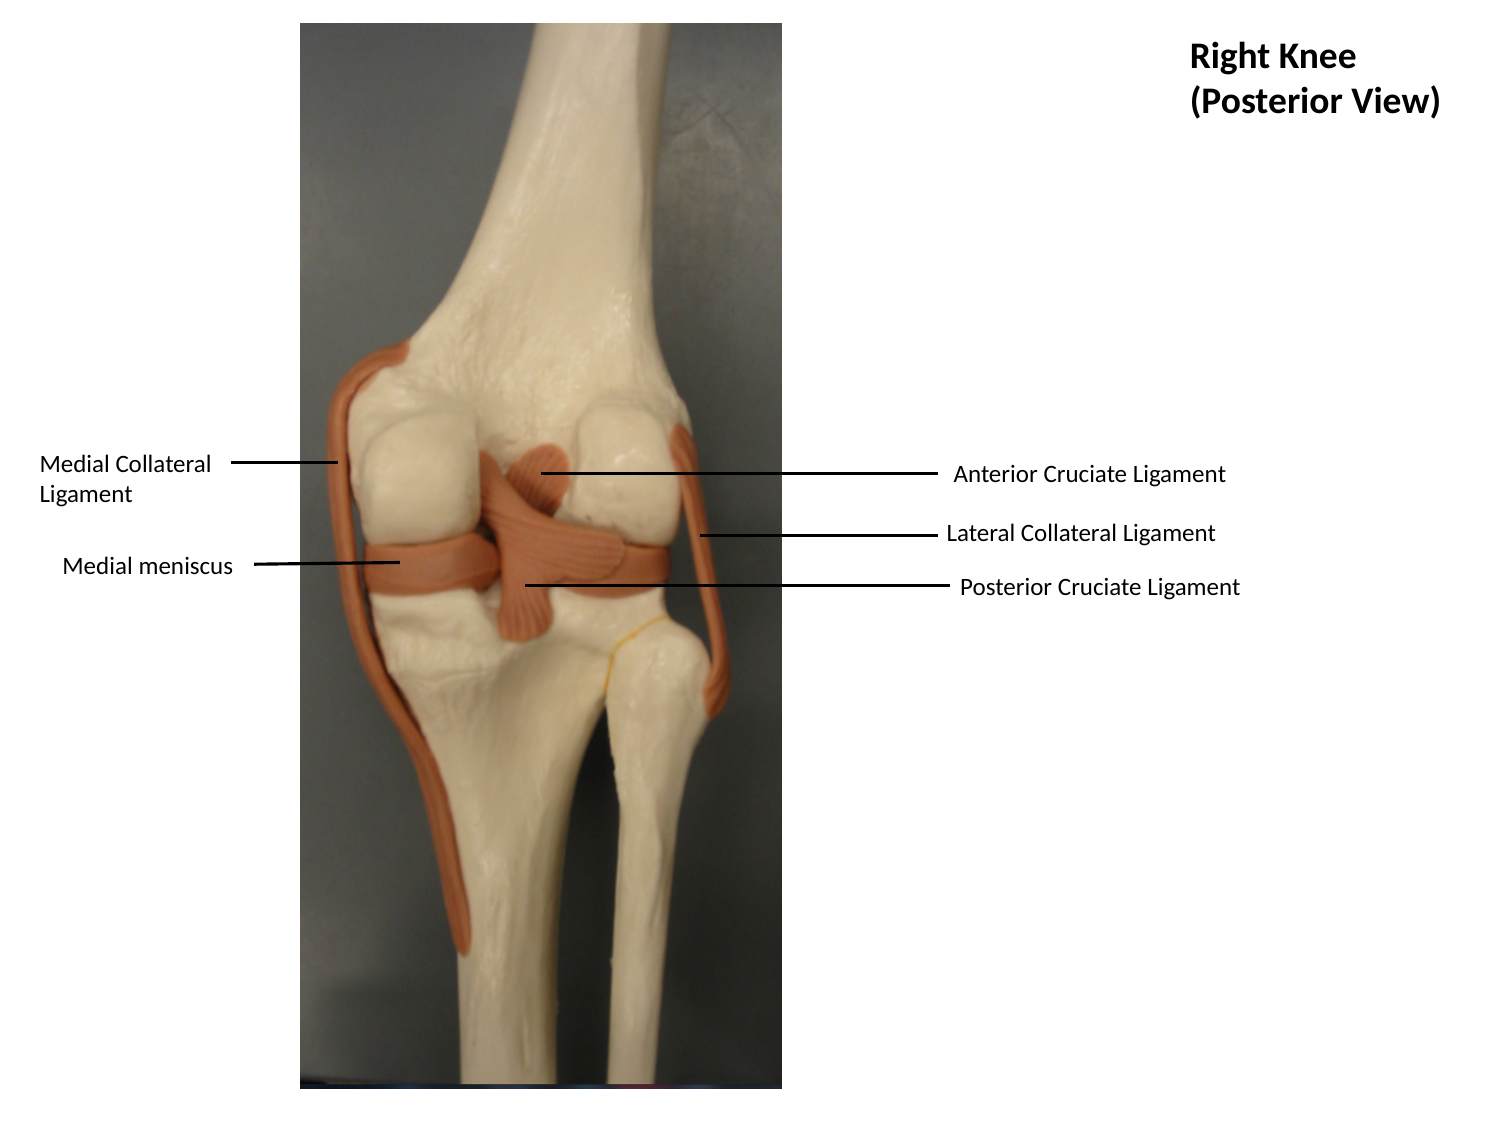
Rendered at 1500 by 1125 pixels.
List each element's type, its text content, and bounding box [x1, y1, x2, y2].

text_box Medial meniscus [47, 541, 255, 587]
text_box Anterior Cruciate Ligament [938, 450, 1242, 496]
text_box Medial Collateral Ligament [24, 439, 277, 515]
picture [299, 23, 782, 1090]
text_box Posterior Cruciate Ligament [945, 563, 1256, 608]
text_box Right Knee (Posterior View) [1174, 23, 1463, 128]
text_box Lateral Collateral Ligament [931, 509, 1232, 554]
